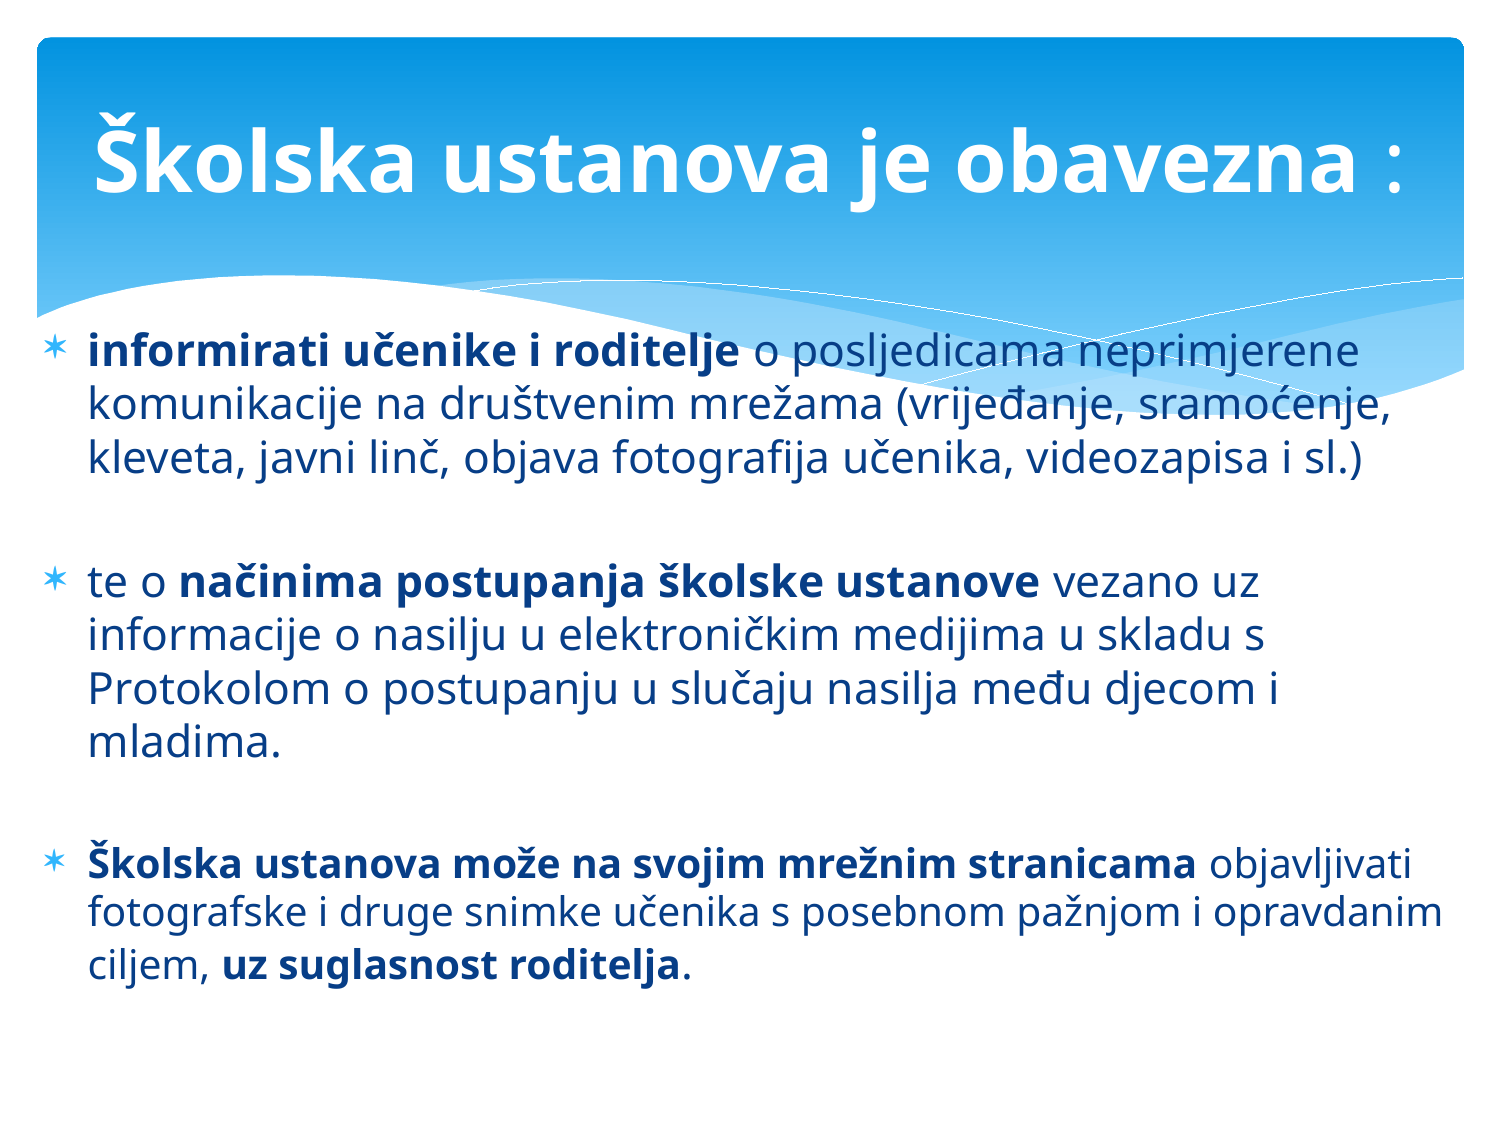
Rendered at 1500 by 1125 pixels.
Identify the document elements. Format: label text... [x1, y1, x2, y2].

title Školska ustanova je obavezna : [75, 55, 1425, 261]
list informirati učenike i roditelje o posljedicama neprimjerene komunikacije na društvenim mrežama (vrijeđanje, sramoćenje, kleveta, javni linč, objava fotografija učenika, videozapisa i sl.) te o načinima postupanja školske ustanove vezano uz informacije o nasilju u elektroničkim medijima u skladu s Protokolom o postupanju u slučaju nasilja među djecom i mladima. Školska ustanova može na svojim mrežnim stranicama objavljivati fotografske i druge snimke učenika s posebnom pažnjom i opravdanim ciljem, uz suglasnost roditelja. [29, 314, 1471, 1001]
